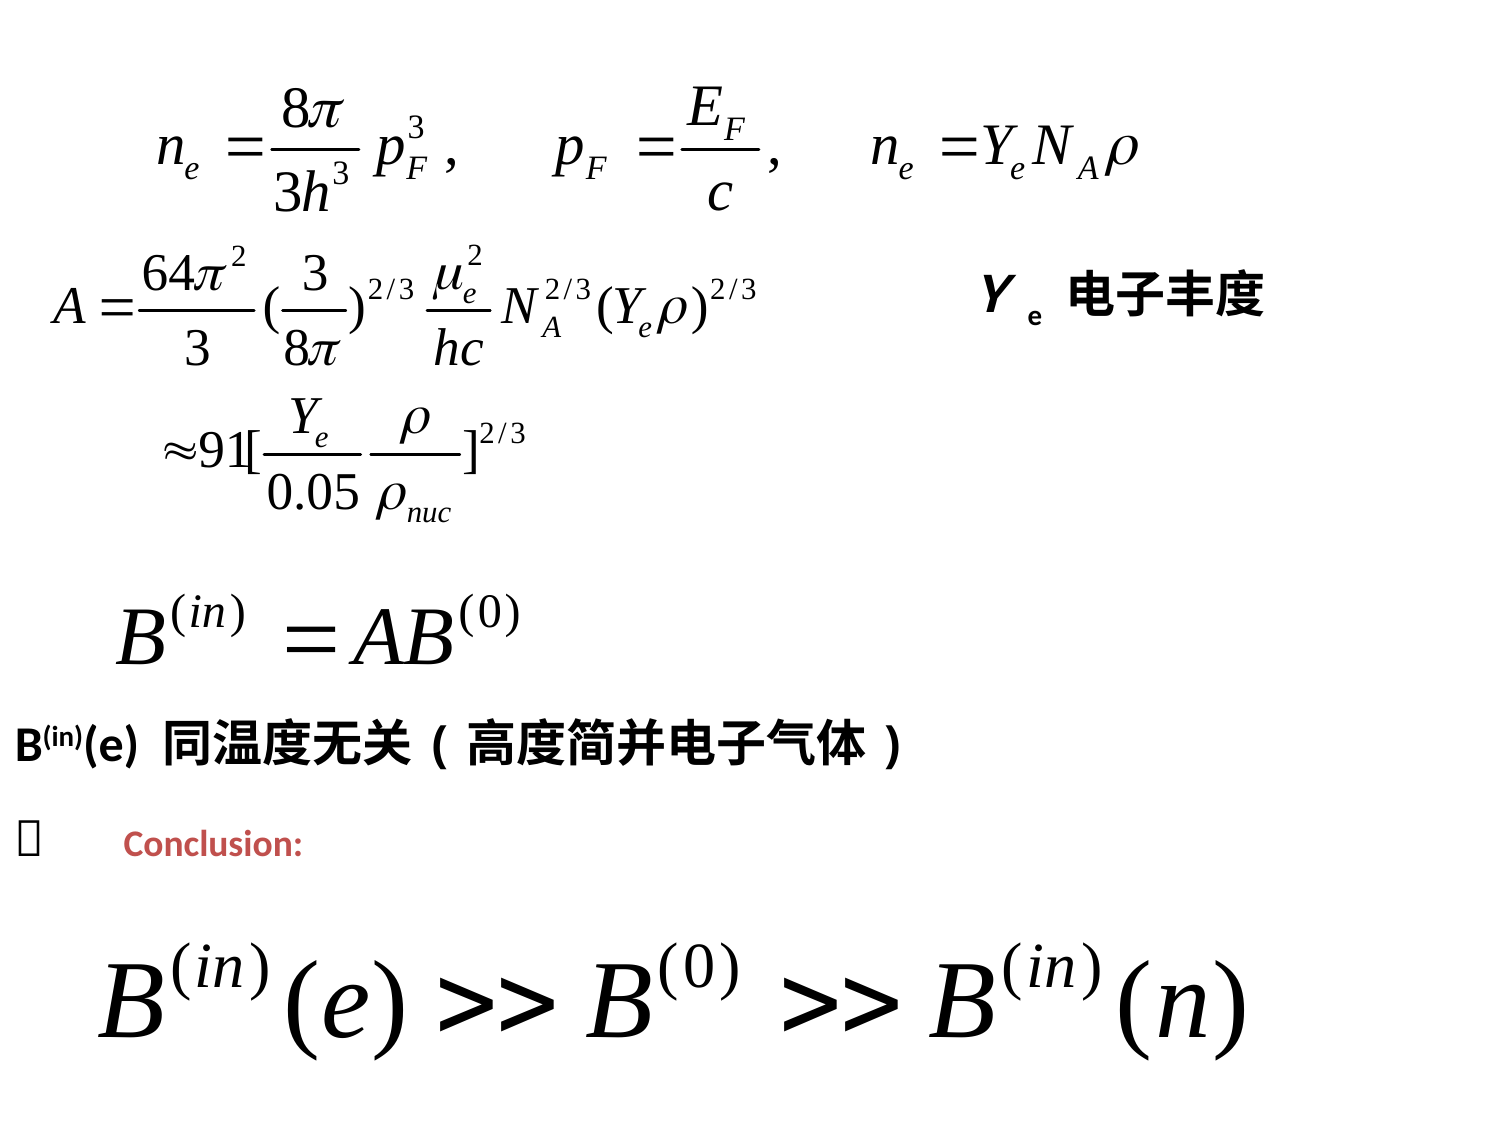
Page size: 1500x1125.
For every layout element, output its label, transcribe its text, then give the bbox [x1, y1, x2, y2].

text_box  Conclusion: [0, 798, 550, 874]
text_box Ｙe 电子丰度 [950, 255, 1317, 339]
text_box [40, 231, 766, 534]
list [99, 573, 538, 679]
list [147, 66, 1152, 224]
text_box B(in)(e) 同温度无关(高度简并电子气体) [0, 704, 1500, 779]
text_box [76, 916, 1271, 1084]
